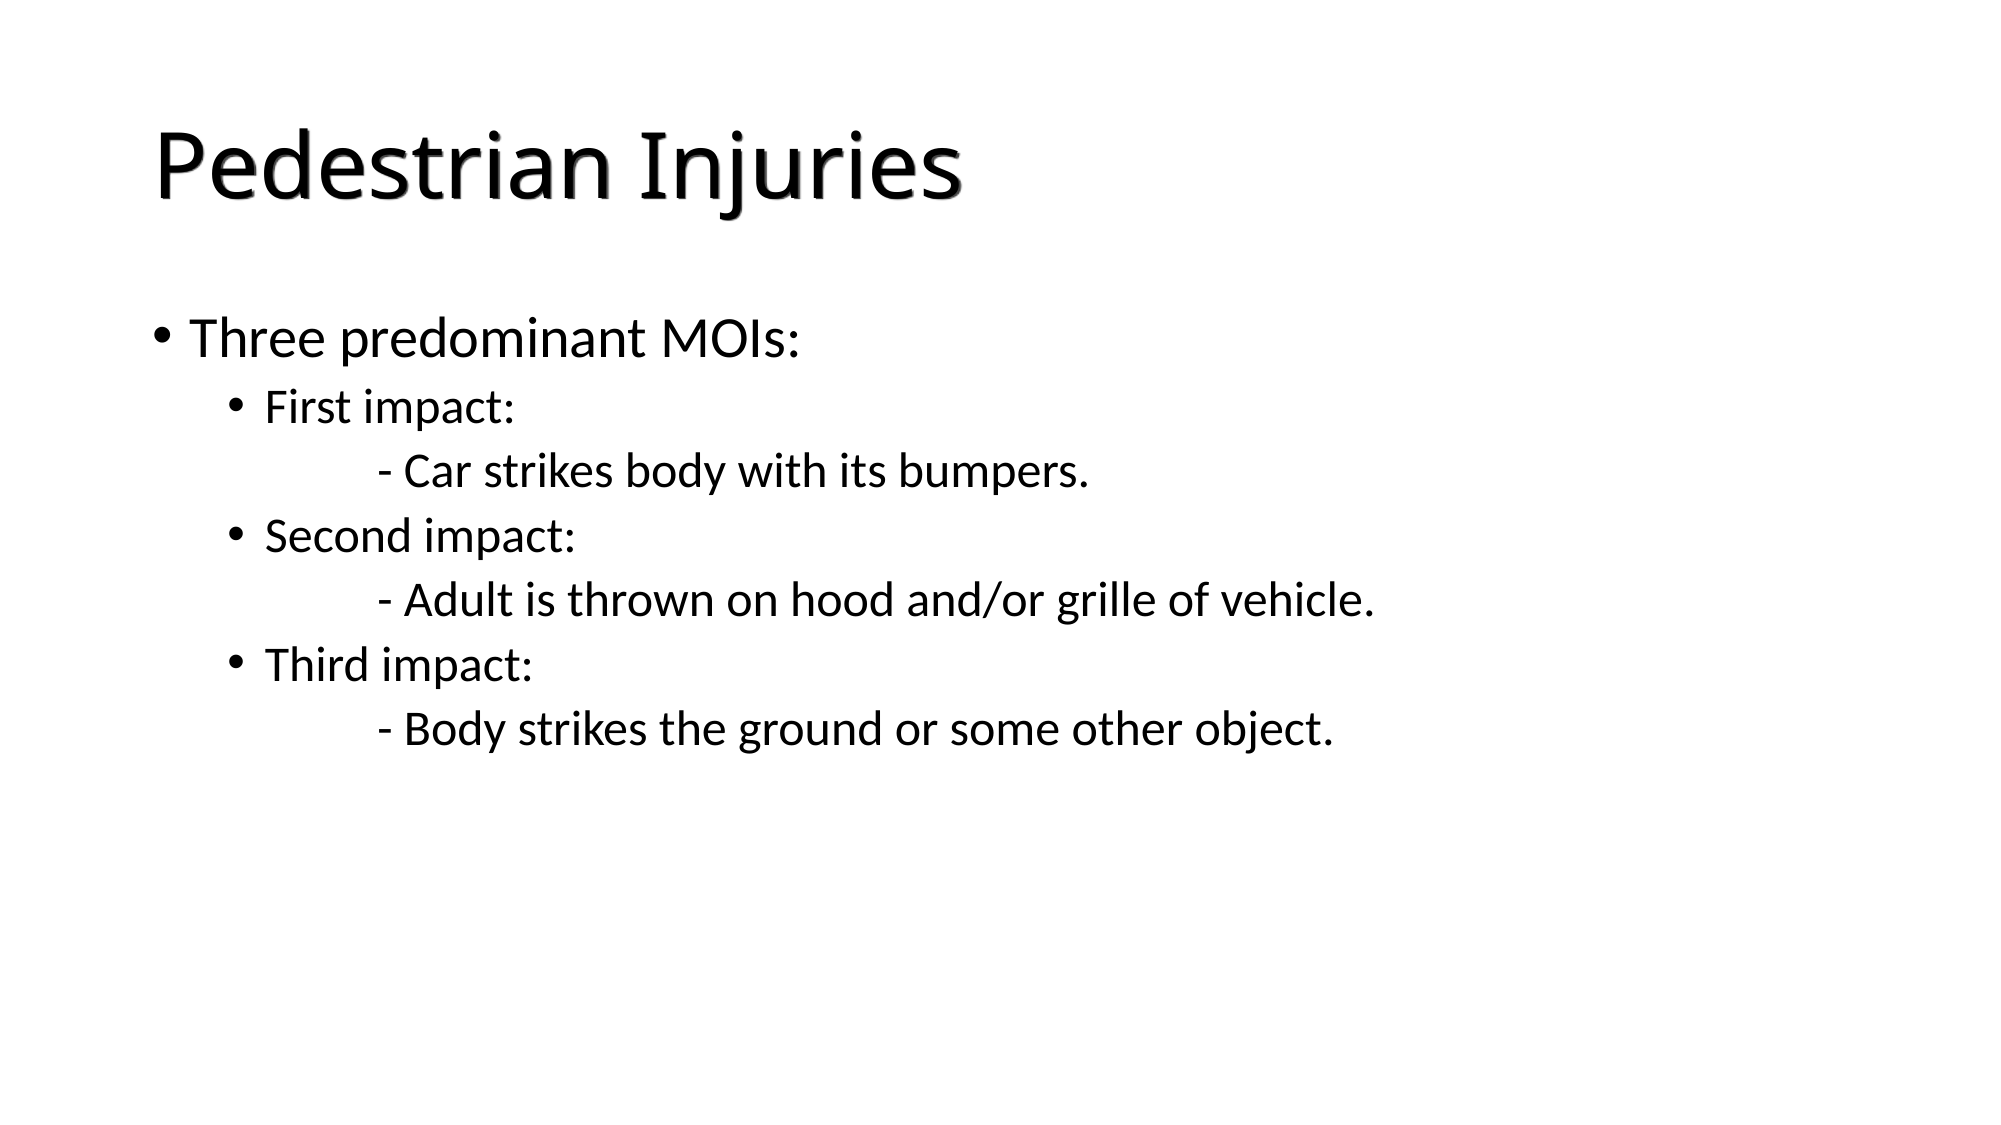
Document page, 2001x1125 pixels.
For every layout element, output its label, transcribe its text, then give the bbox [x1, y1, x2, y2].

title Pedestrian Injuries [137, 59, 1863, 278]
list Three predominant MOIs: First impact: - Car strikes body with its bumpers. Second impact: - Adult is thrown on hood and/or grille of vehicle. Third impact: - Body strikes the ground or some other object. [137, 299, 1863, 1014]
